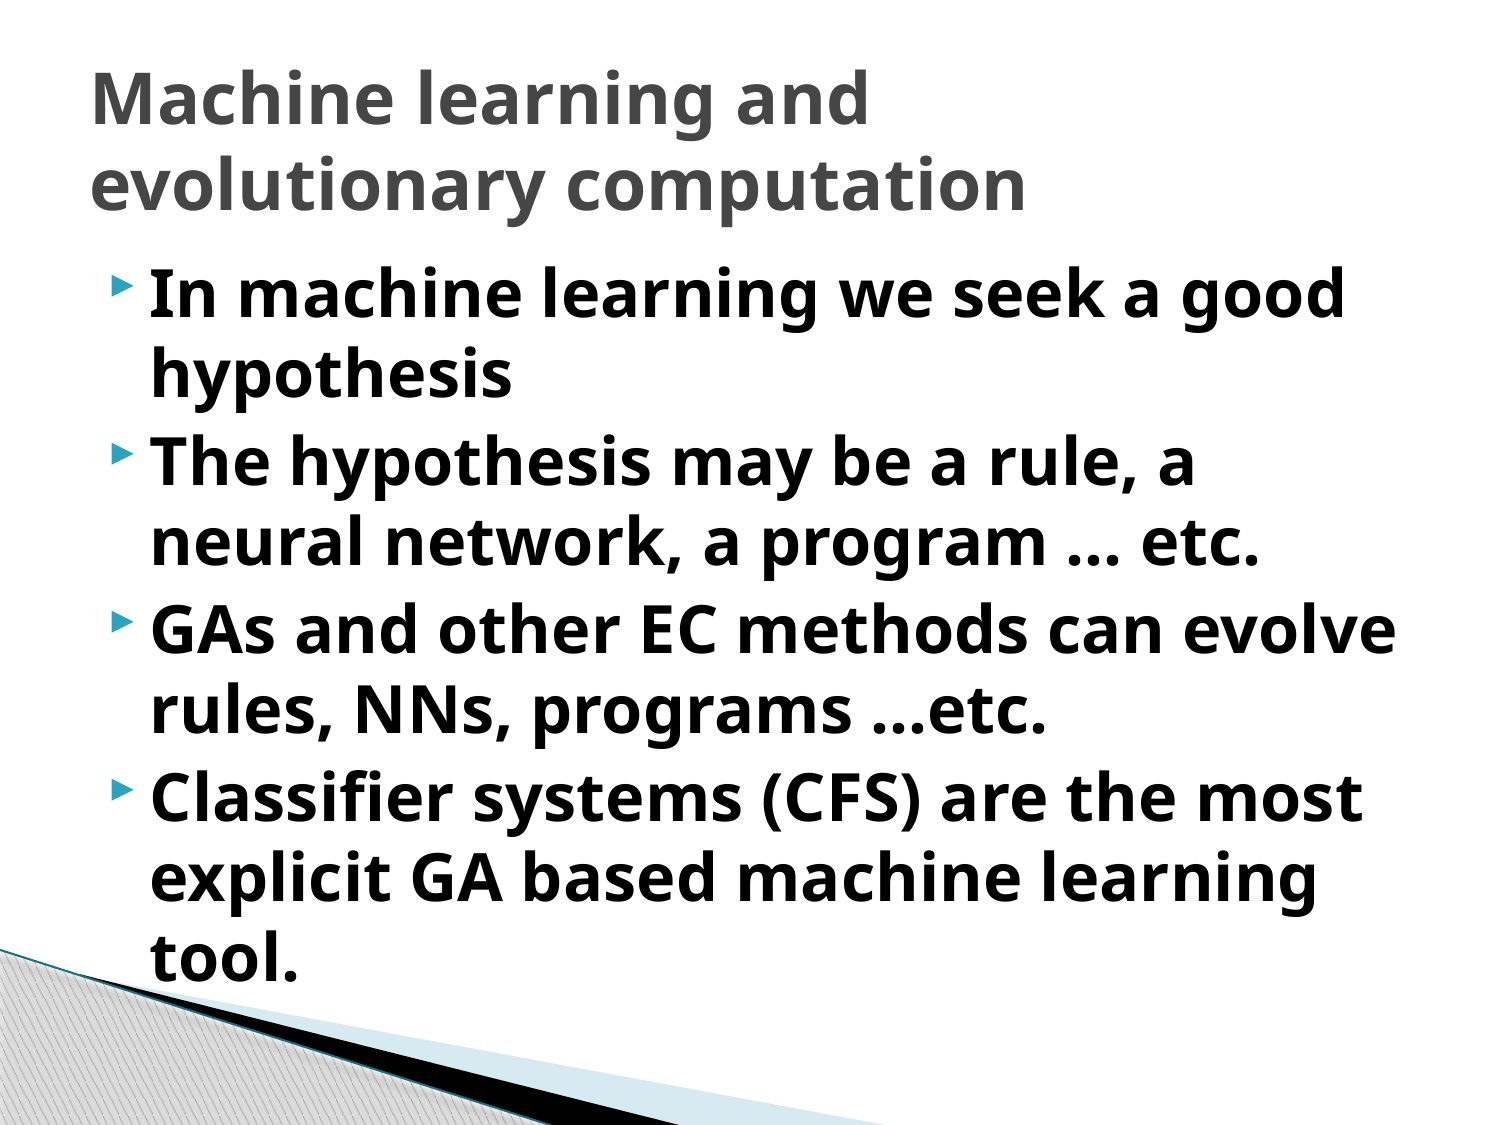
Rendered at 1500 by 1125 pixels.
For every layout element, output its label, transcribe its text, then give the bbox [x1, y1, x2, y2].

title Machine learning and evolutionary computation [75, 45, 1425, 233]
list In machine learning we seek a good hypothesis The hypothesis may be a rule, a neural network, a program ... etc. GAs and other EC methods can evolve rules, NNs, programs ...etc. Classifier systems (CFS) are the most explicit GA based machine learning tool. [74, 242, 1426, 986]
